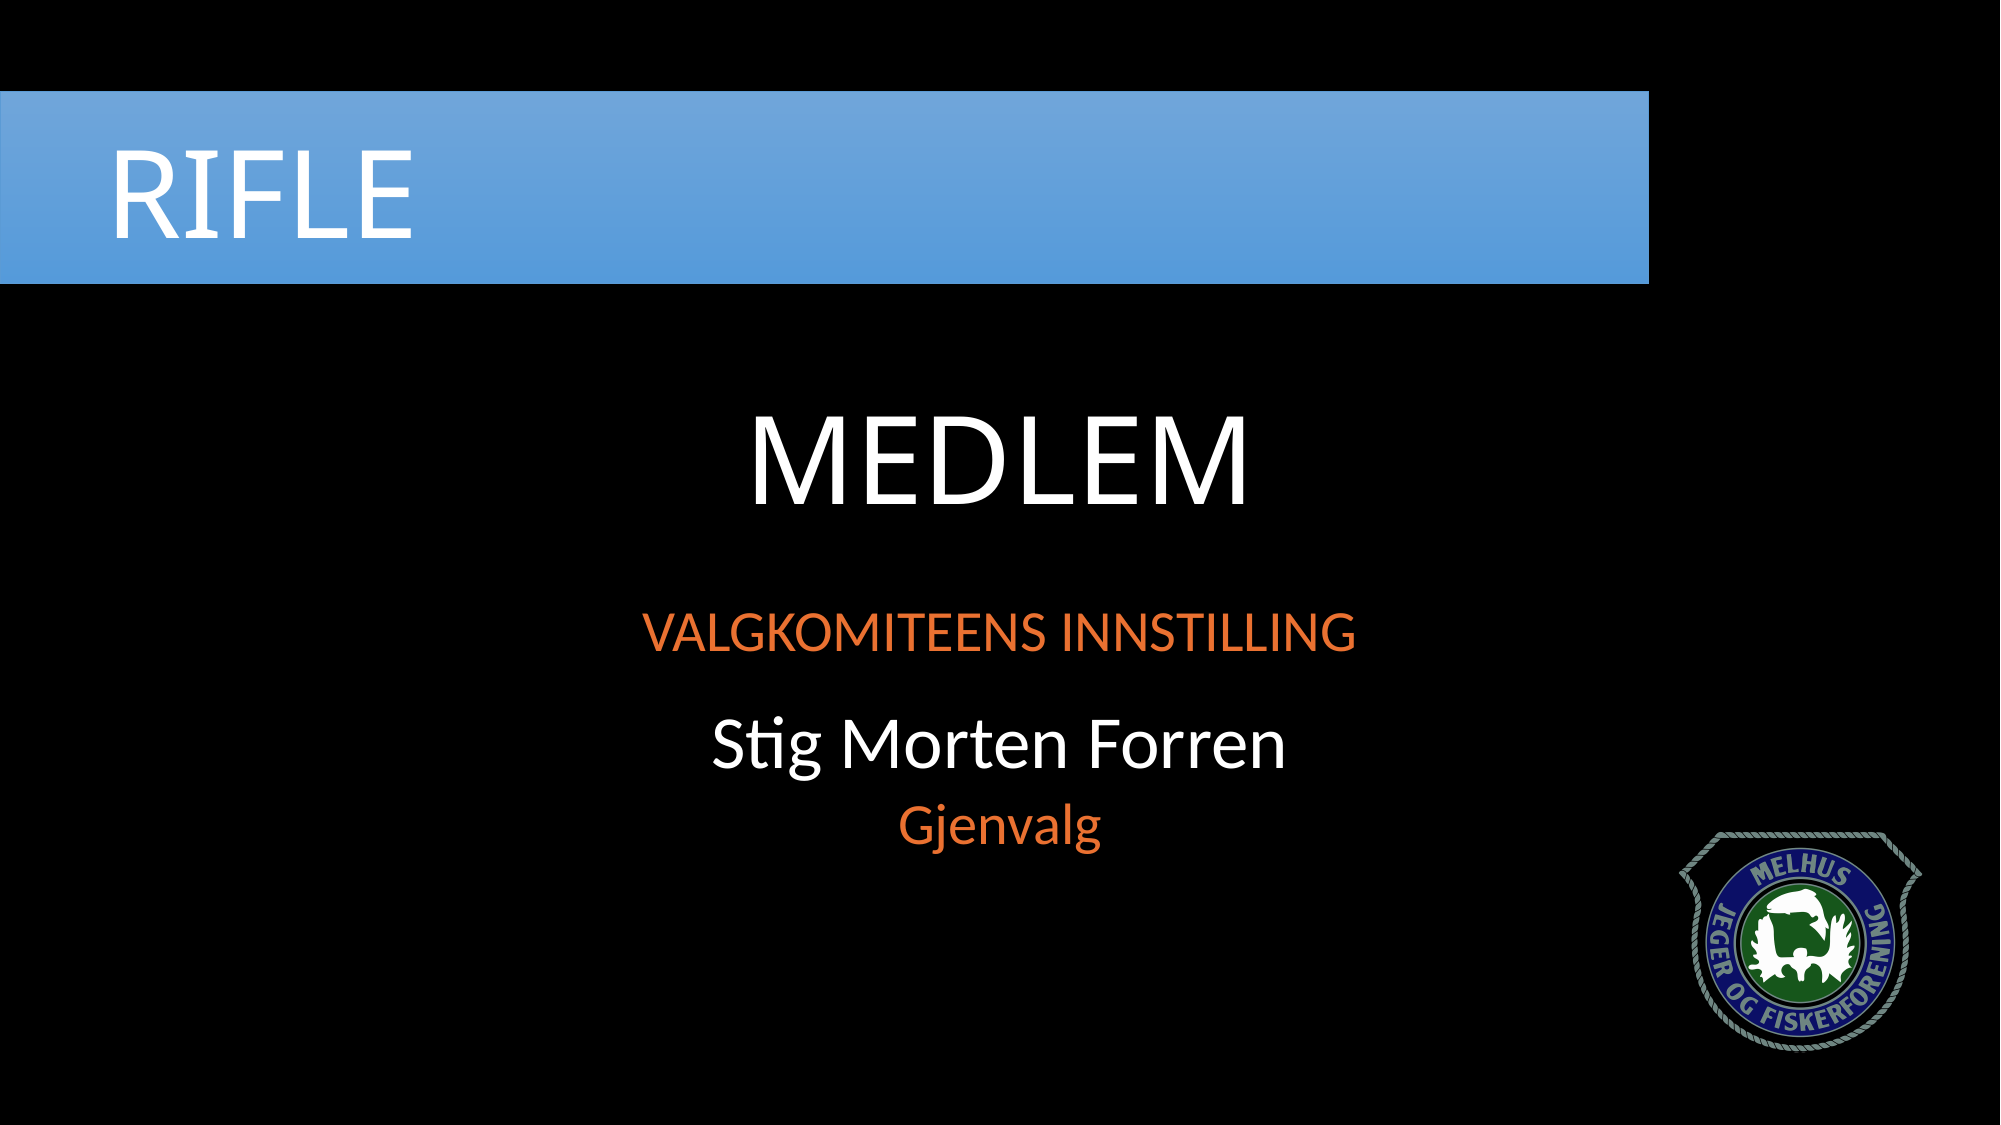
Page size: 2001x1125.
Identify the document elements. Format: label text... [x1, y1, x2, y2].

text_box [0, 91, 1649, 284]
picture [1678, 828, 1923, 1054]
text_box VALGKOMITEENS INNSTILLING [0, 586, 2000, 671]
text_box RIFLE [32, 125, 492, 273]
title MEDLEM [0, 391, 2000, 539]
subtitle Stig Morten Forren [0, 696, 2000, 1034]
text_box Gjenvalg [769, 778, 1231, 864]
